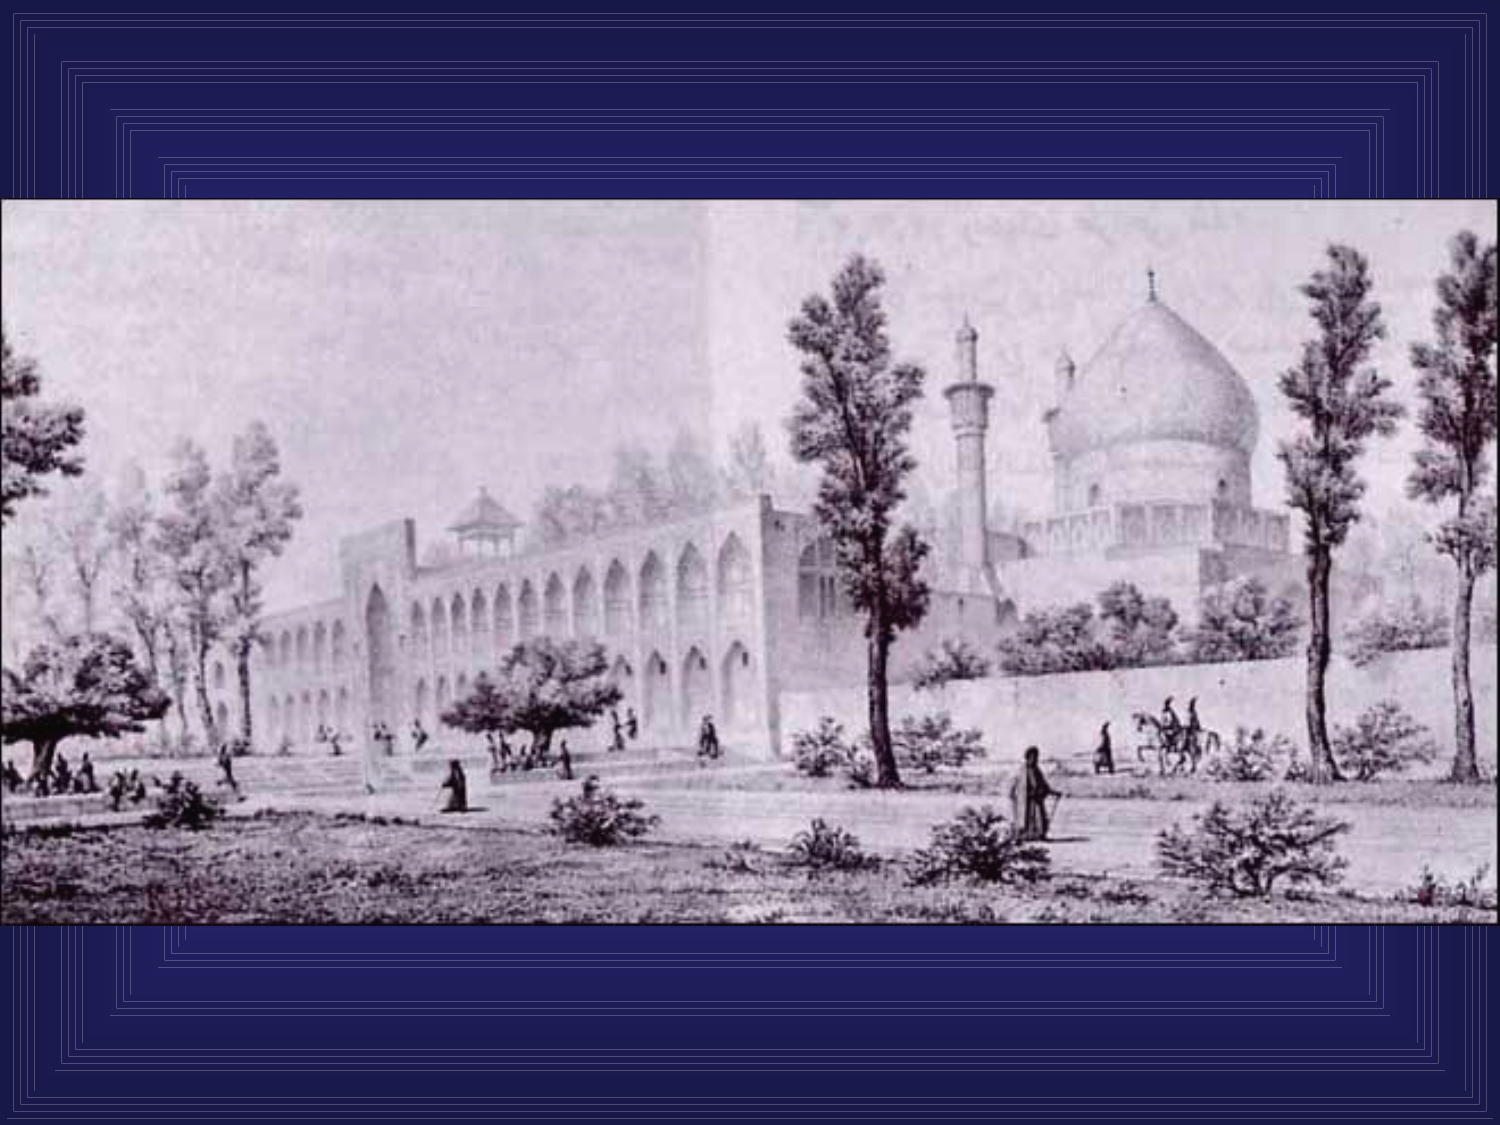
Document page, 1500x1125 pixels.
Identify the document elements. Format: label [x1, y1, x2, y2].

picture [0, 198, 1500, 927]
